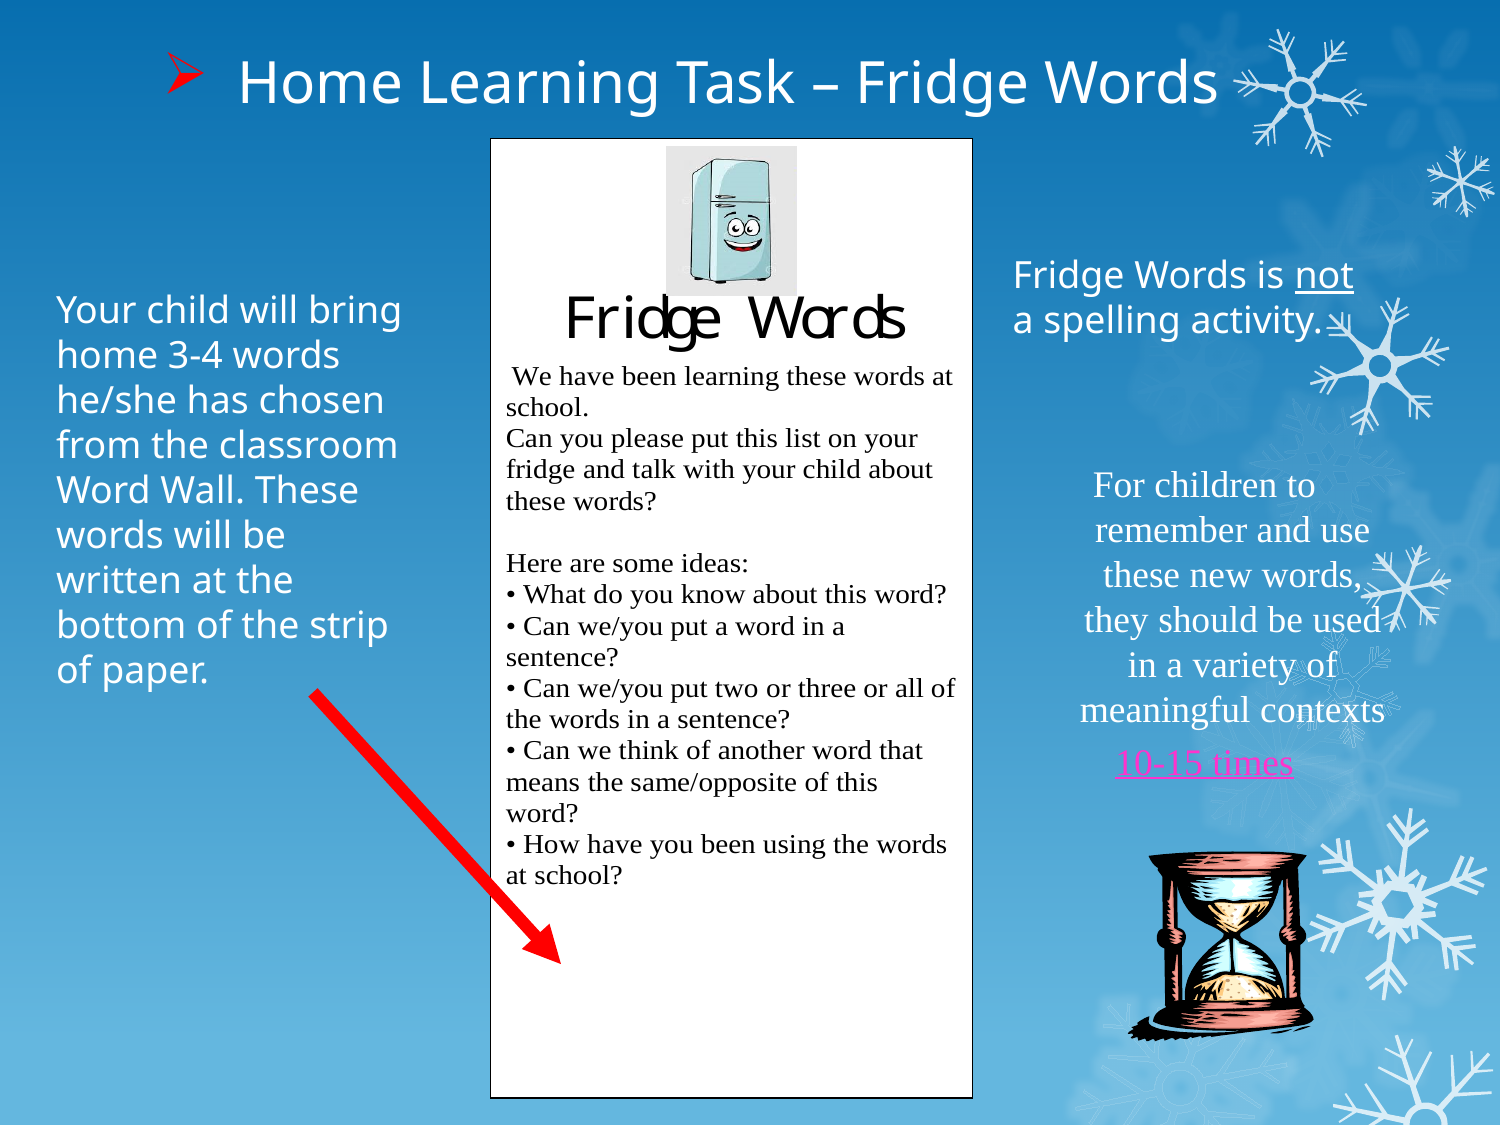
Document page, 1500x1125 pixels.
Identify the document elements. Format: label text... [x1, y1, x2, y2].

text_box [312, 692, 562, 965]
title Home Learning Task – Fridge Words [147, 4, 1317, 157]
picture [489, 138, 1431, 1120]
text_box Your child will bring home 3-4 words he/she has chosen from the classroom Word Wall. These words will be written at the bottom of the strip of paper. [41, 278, 432, 699]
